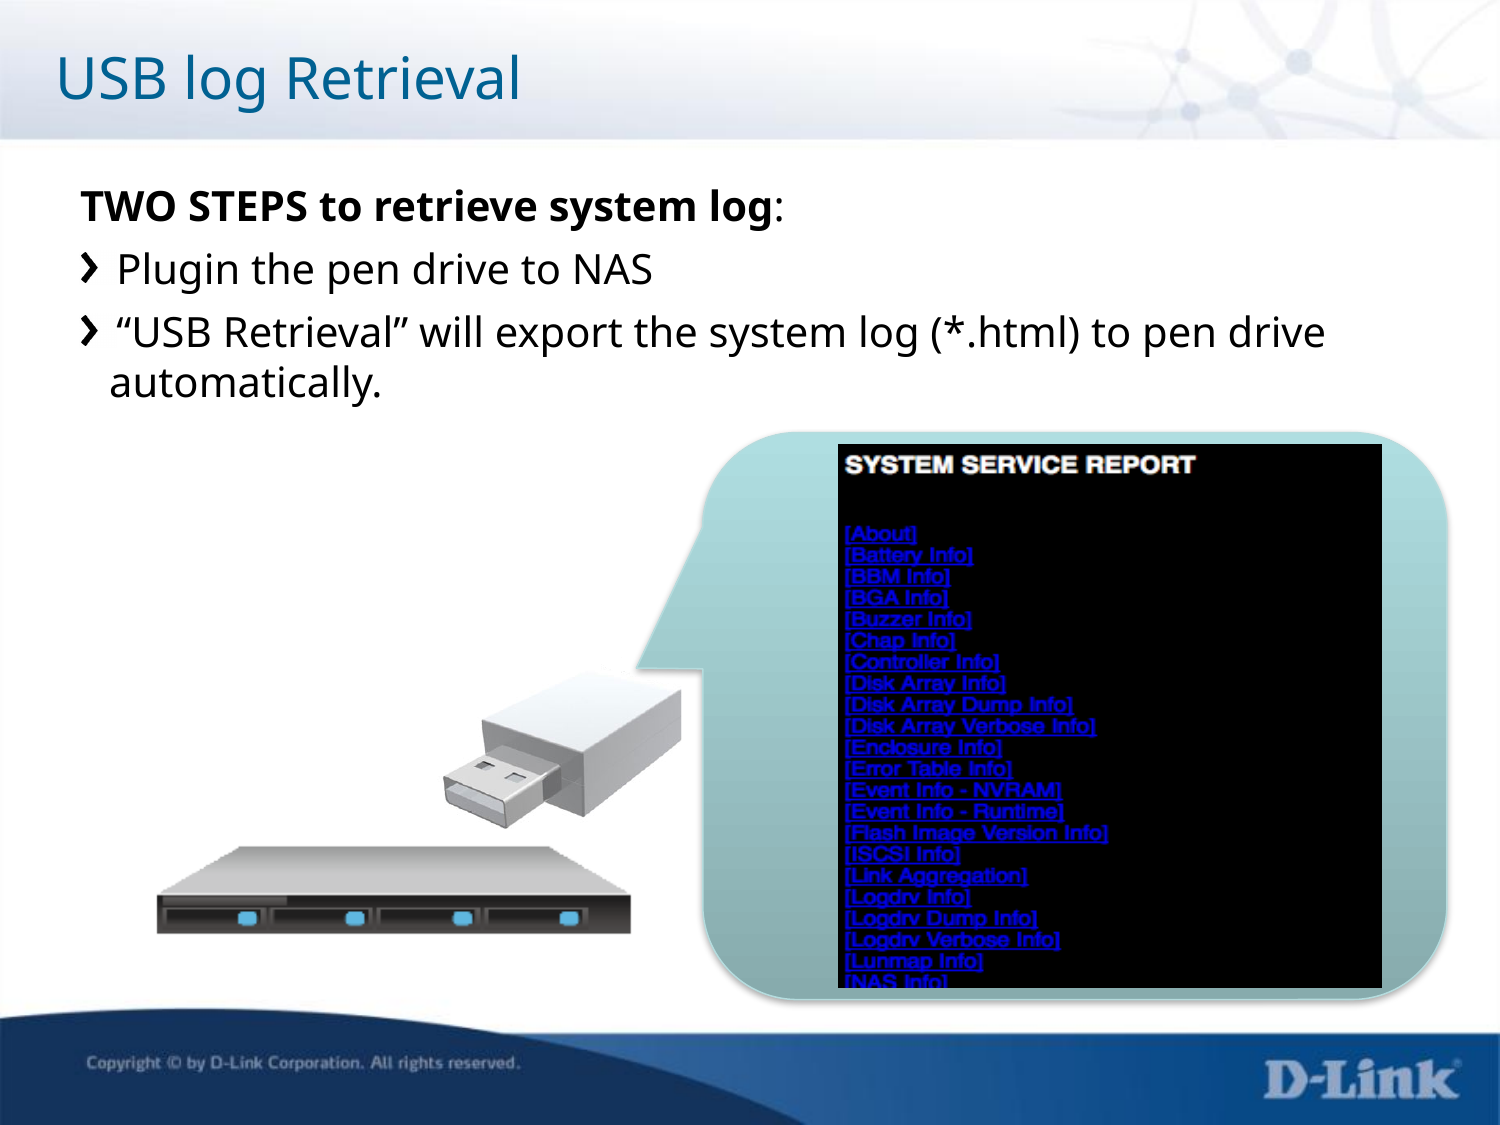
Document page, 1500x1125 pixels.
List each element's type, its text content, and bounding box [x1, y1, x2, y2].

text_box USB log Retrieval [41, 29, 1459, 136]
list TWO STEPS to retrieve system log: Plugin the pen drive to NAS “USB Retrieval” will export the system log (*.html) to pen drive automatically. [64, 172, 1436, 492]
picture [0, 0, 1500, 1125]
text_box [641, 431, 1448, 1001]
